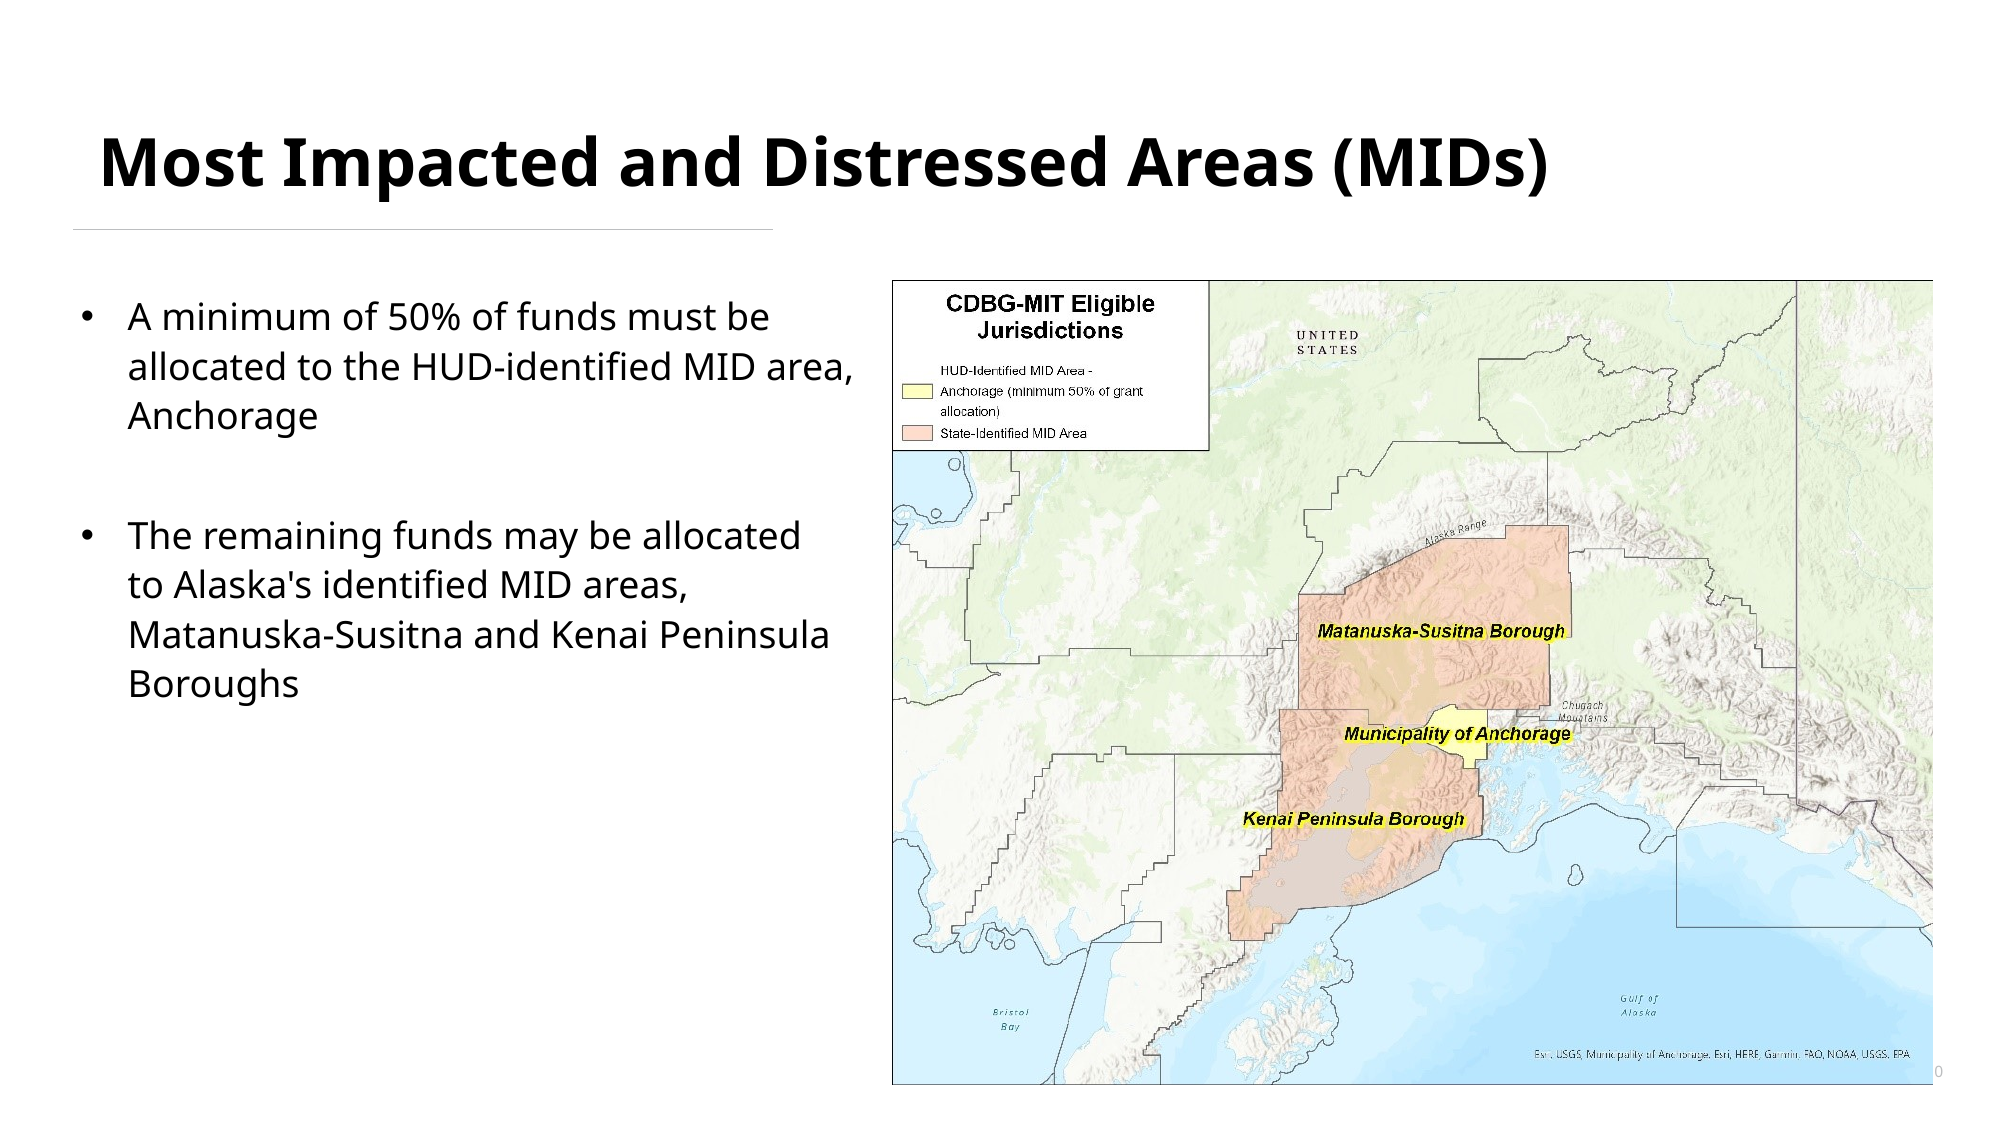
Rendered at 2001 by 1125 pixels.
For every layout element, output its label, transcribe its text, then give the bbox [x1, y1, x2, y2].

slide_number 10 [1562, 1042, 1959, 1103]
list [79, 142, 1563, 281]
picture [892, 280, 1933, 1085]
title Most Impacted and Distressed Areas (MIDs) [98, 40, 1569, 209]
text_box A minimum of 50% of funds must be allocated to the HUD-identified MID area, Anchorage The remaining funds may be allocated to Alaska's identified MID areas, Matanuska-Susitna and Kenai Peninsula Boroughs [65, 281, 892, 713]
